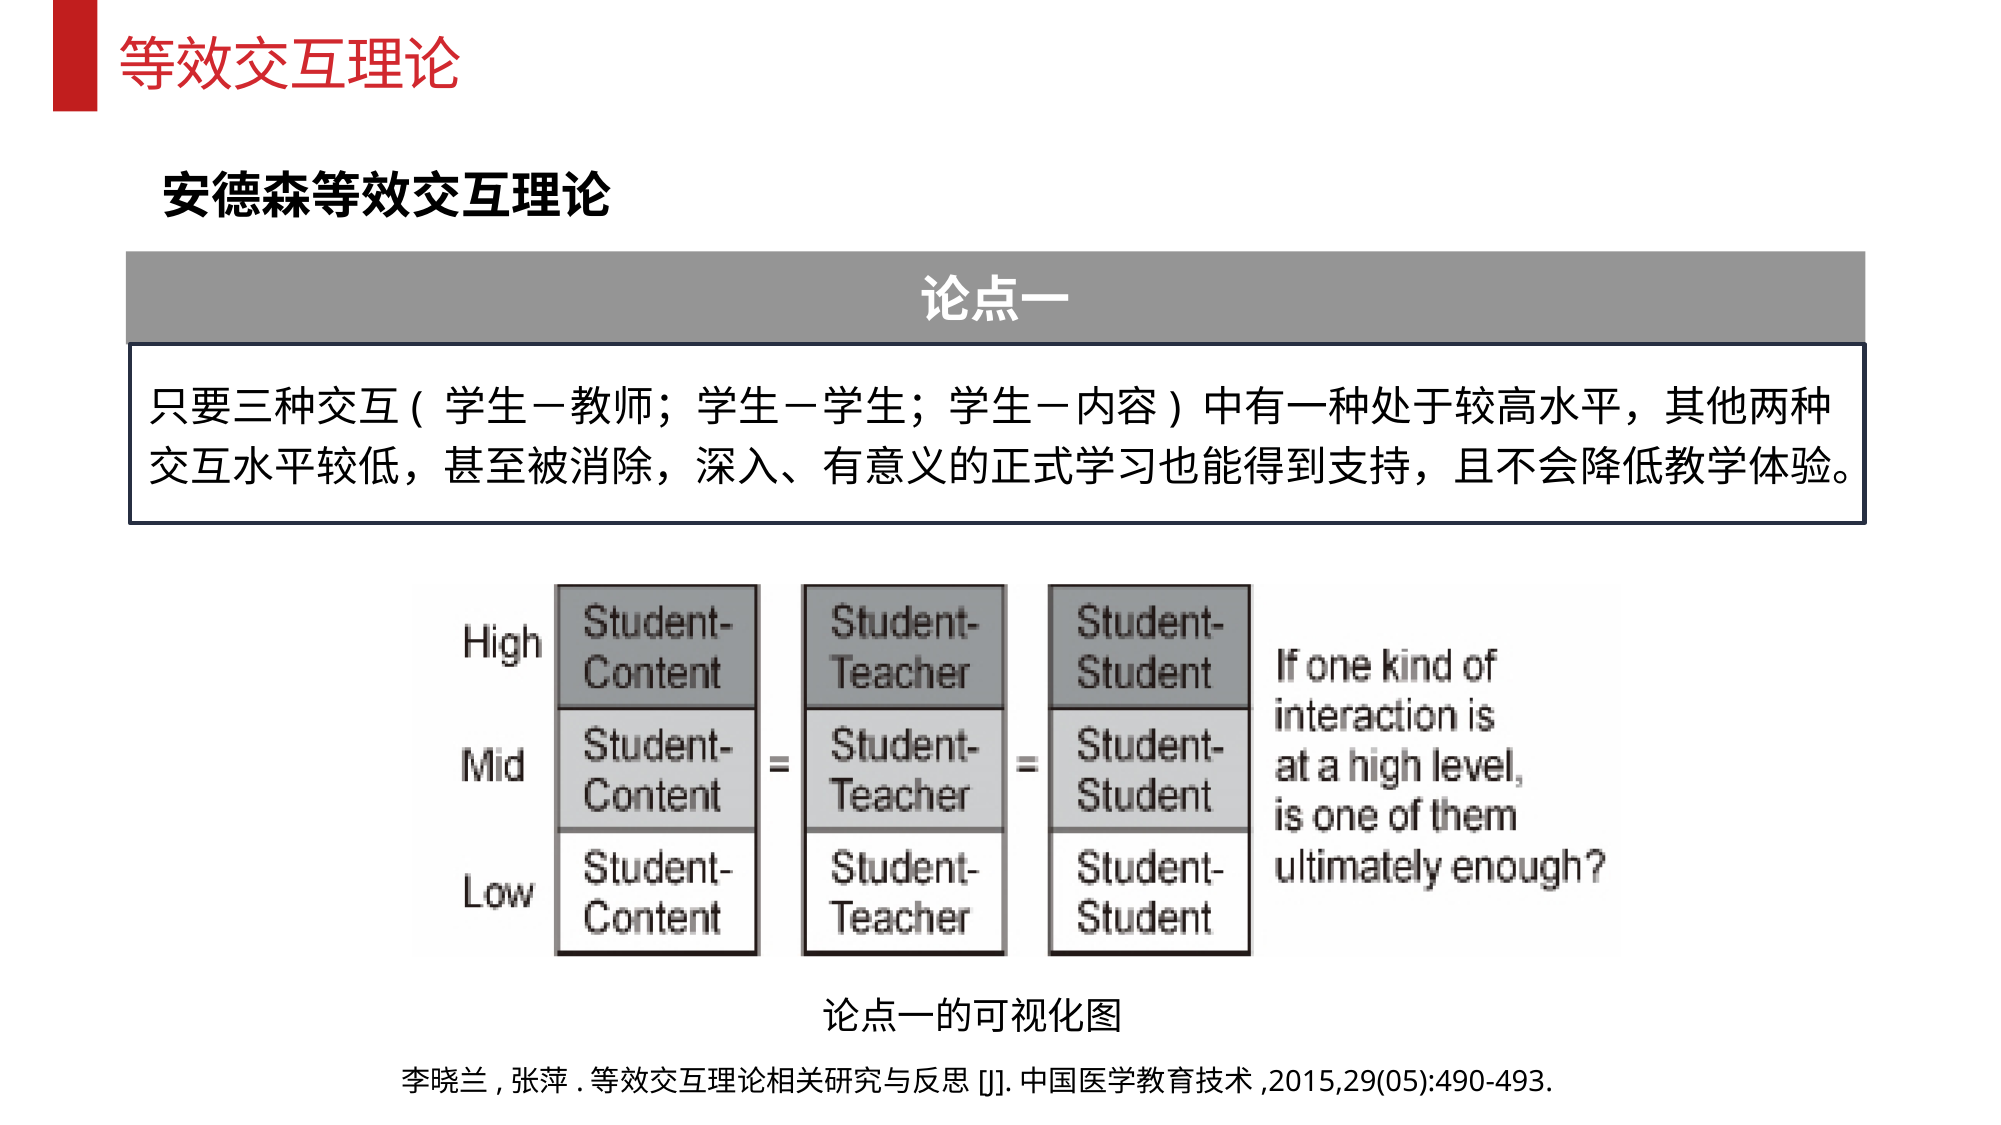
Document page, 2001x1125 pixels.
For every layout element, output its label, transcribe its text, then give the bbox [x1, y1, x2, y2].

picture [412, 549, 1621, 985]
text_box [125, 251, 1866, 779]
text_box 李晓兰,张萍.等效交互理论相关研究与反思[J].中国医学教育技术,2015,29(05):490-493. [386, 1054, 1903, 1105]
text_box 论点一的可视化图 [807, 985, 1142, 1044]
text_box 安德森等效交互理论 [146, 156, 627, 232]
text_box 等效交互理论 [103, 19, 614, 105]
